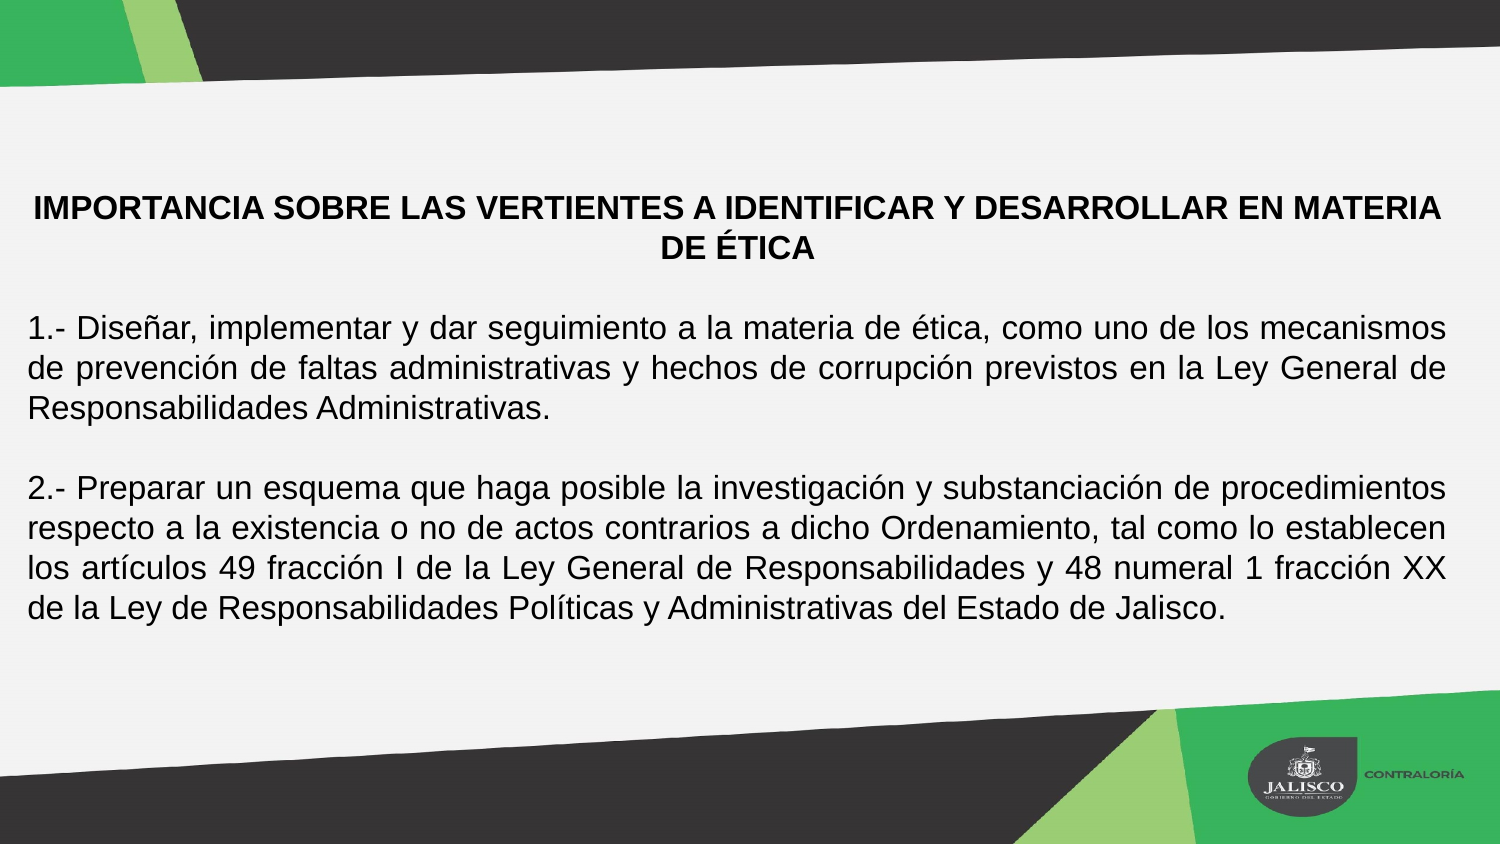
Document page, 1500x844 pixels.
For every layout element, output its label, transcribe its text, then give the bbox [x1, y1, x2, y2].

picture [0, 0, 1500, 844]
text_box IMPORTANCIA SOBRE LAS VERTIENTES A IDENTIFICAR Y DESARROLLAR EN MATERIA DE ÉTICA 1.- Diseñar, implementar y dar seguimiento a la materia de ética, como uno de los mecanismos de prevención de faltas administrativas y hechos de corrupción previstos en la Ley General de Responsabilidades Administrativas. 2.- Preparar un esquema que haga posible la investigación y substanciación de procedimientos respecto a la existencia o no de actos contrarios a dicho Ordenamiento, tal como lo establecen los artículos 49 fracción I de la Ley General de Responsabilidades y 48 numeral 1 fracción XX de la Ley de Responsabilidades Políticas y Administrativas del Estado de Jalisco. [12, 179, 1464, 634]
